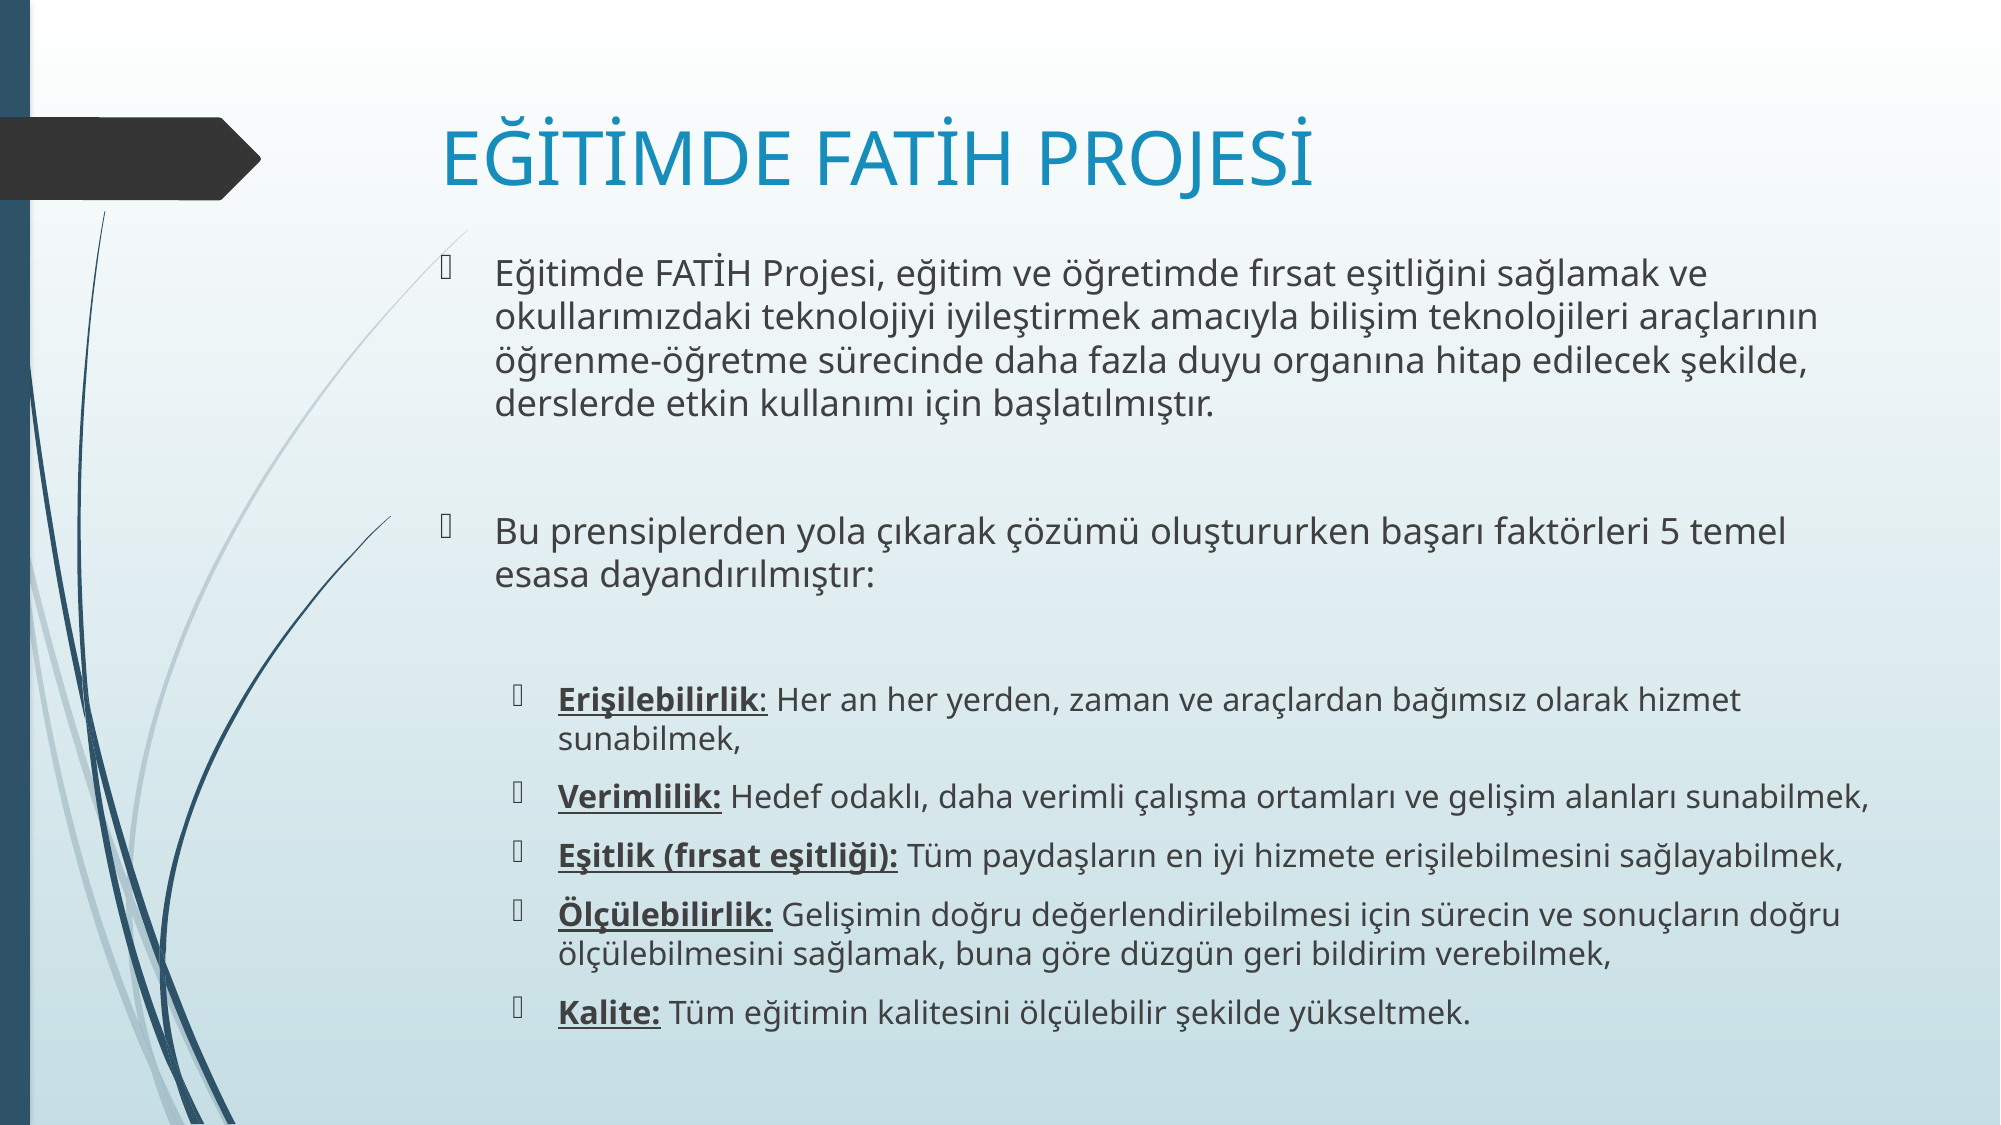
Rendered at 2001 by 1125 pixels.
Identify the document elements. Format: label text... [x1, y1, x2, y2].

list Eğitimde FATİH Projesi, eğitim ve öğretimde fırsat eşitliğini sağlamak ve okullarımızdaki teknolojiyi iyileştirmek amacıyla bilişim teknolojileri araçlarının öğrenme-öğretme sürecinde daha fazla duyu organına hitap edilecek şekilde, derslerde etkin kullanımı için başlatılmıştır. Bu prensiplerden yola çıkarak çözümü oluştururken başarı faktörleri 5 temel esasa dayandırılmıştır: Erişilebilirlik: Her an her yerden, zaman ve araçlardan bağımsız olarak hizmet sunabilmek, Verimlilik: Hedef odaklı, daha verimli çalışma ortamları ve gelişim alanları sunabilmek, Eşitlik (fırsat eşitliği): Tüm paydaşların en iyi hizmete erişilebilmesini sağlayabilmek, Ölçülebilirlik: Gelişimin doğru değerlendirilebilmesi için sürecin ve sonuçların doğru ölçülebilmesini sağlamak, buna göre düzgün geri bildirim verebilmek, Kalite: Tüm eğitimin kalitesini ölçülebilir şekilde yükseltmek. [424, 242, 1888, 1048]
title EĞİTİMDE FATİH PROJESİ [425, 102, 1888, 223]
